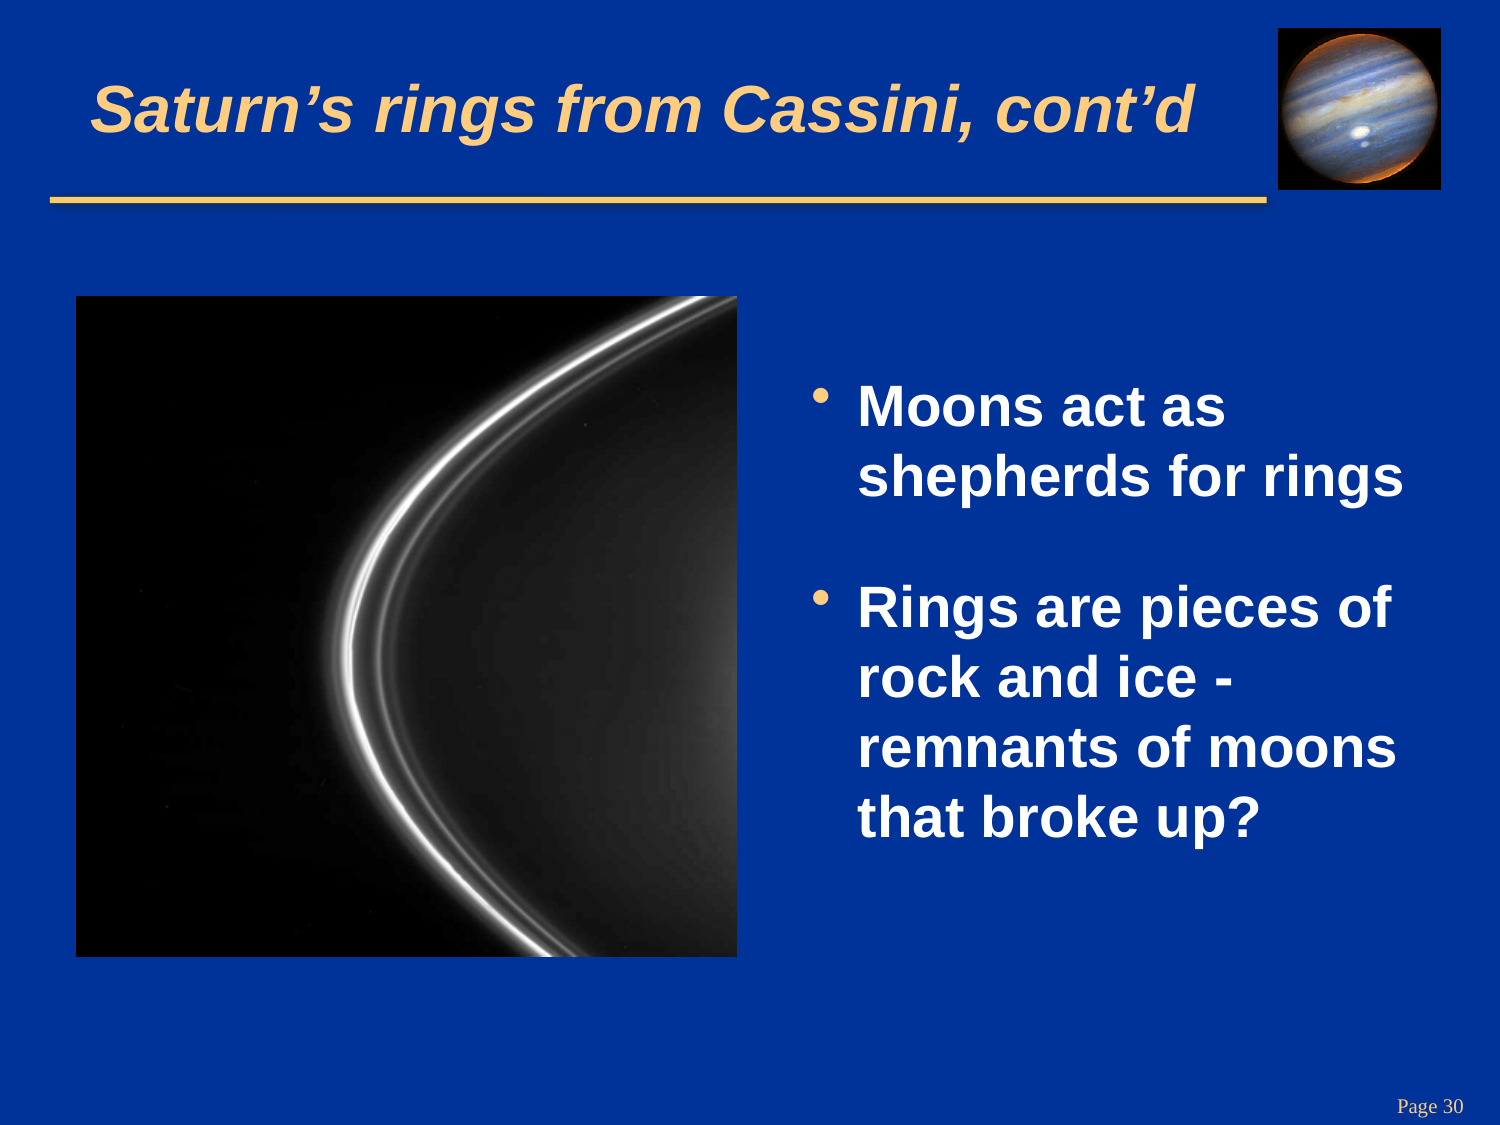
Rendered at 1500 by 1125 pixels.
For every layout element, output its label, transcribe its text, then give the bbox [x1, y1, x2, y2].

picture [1278, 28, 1441, 190]
title Saturn’s rings from Cassini, cont’d [74, 0, 1251, 213]
list Moons act as shepherds for rings Rings are pieces of rock and ice - remnants of moons that broke up? [795, 228, 1449, 1030]
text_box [74, 295, 738, 959]
